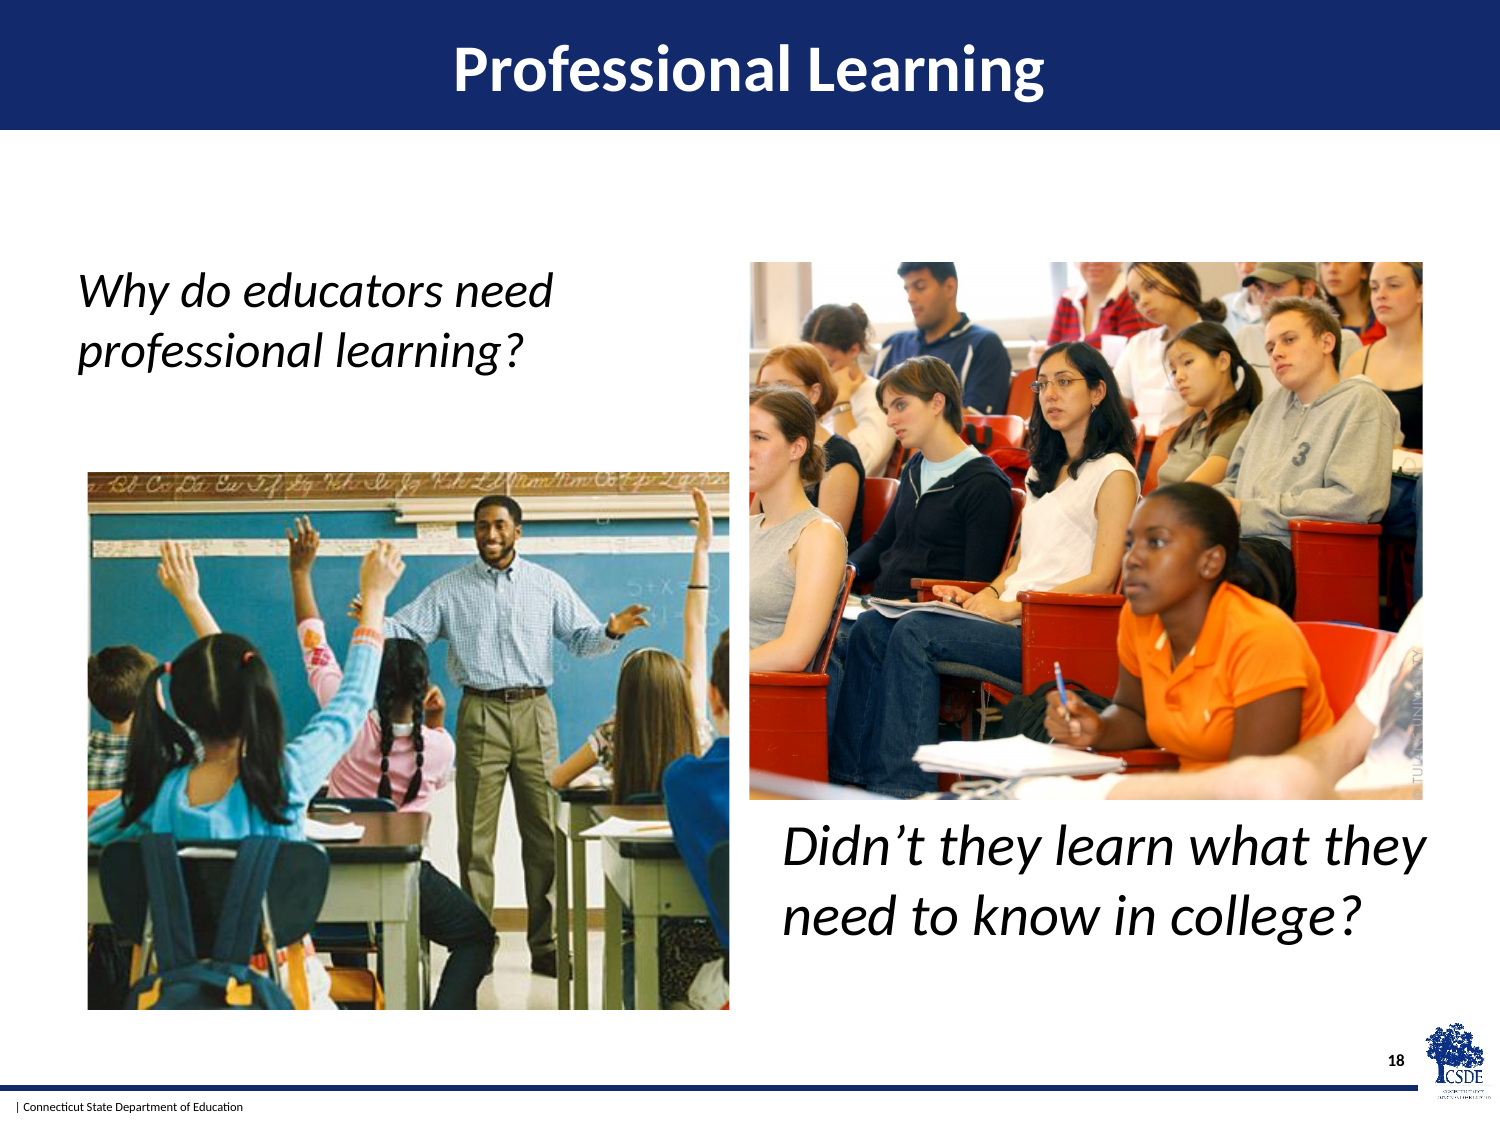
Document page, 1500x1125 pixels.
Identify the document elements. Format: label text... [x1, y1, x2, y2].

title Professional Learning [75, 8, 1425, 121]
picture [87, 472, 730, 1010]
picture [748, 262, 1423, 800]
list Why do educators need professional learning? [62, 250, 788, 449]
text_box Didn’t they learn what they need to know in college? [767, 799, 1443, 1025]
picture [1425, 1023, 1493, 1099]
